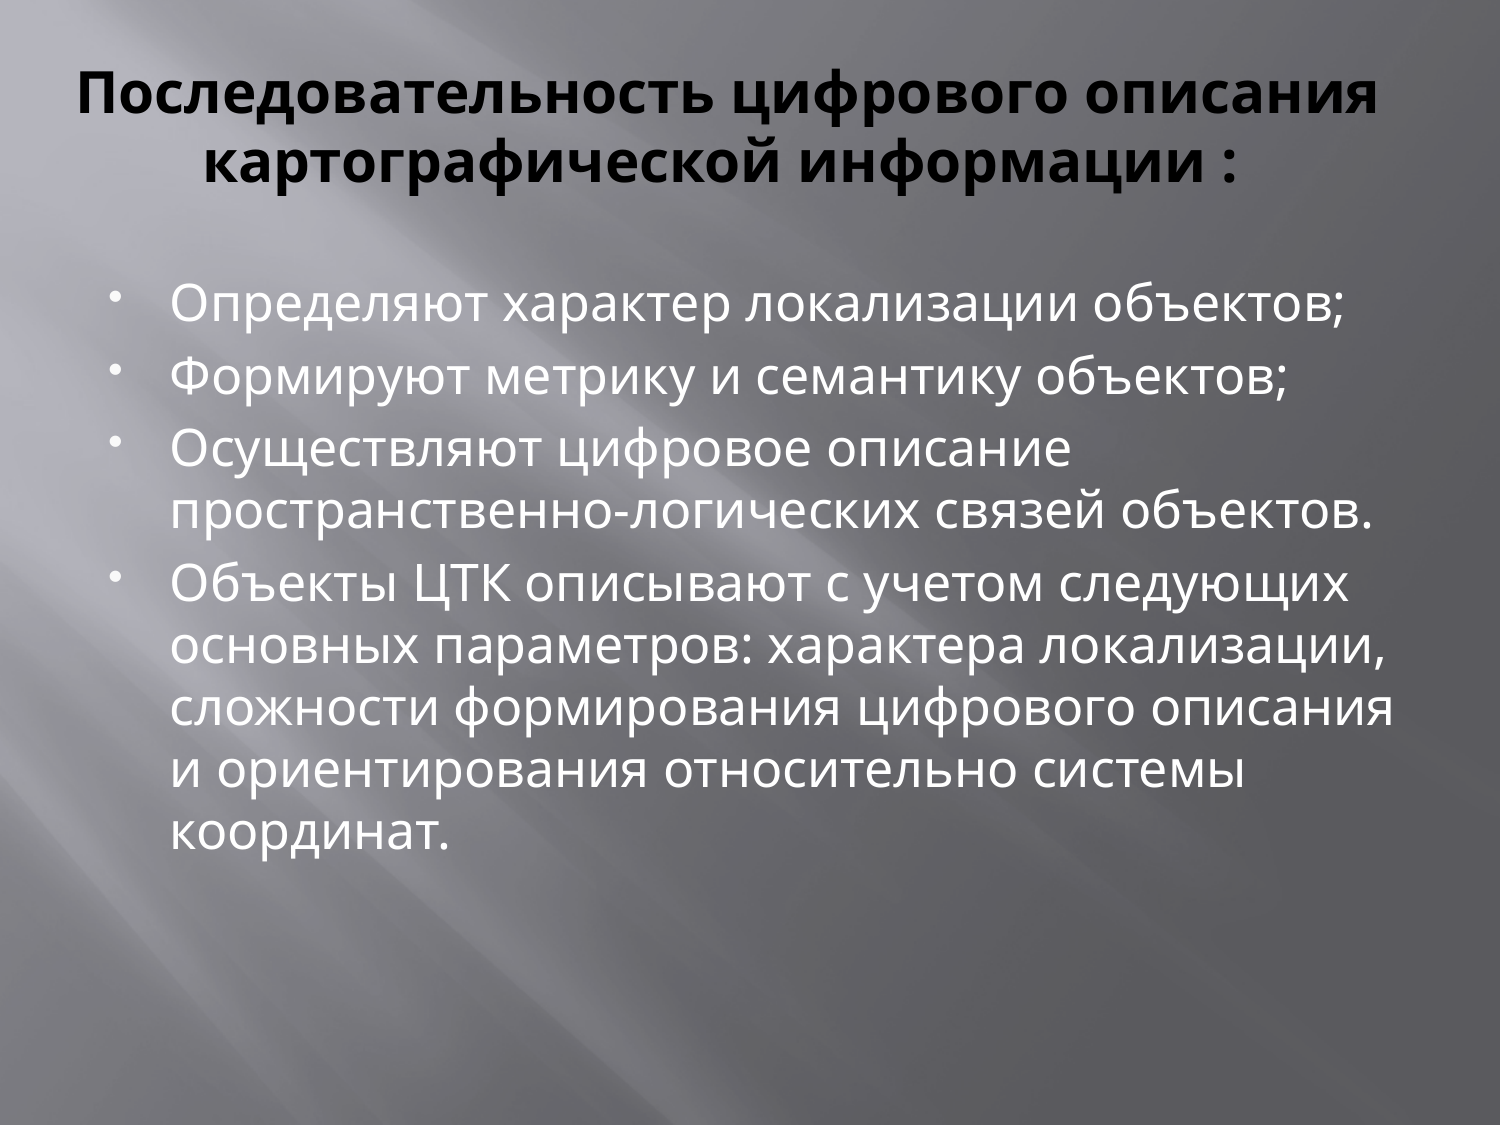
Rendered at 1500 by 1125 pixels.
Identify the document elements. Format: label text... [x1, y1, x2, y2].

title Последовательность цифрового описания картографической информации : [53, 30, 1404, 219]
list Определяют характер локализации объектов; Формируют метрику и семантику объектов; Осуществляют цифровое описание пространственно-логических связей объектов. Объекты ЦТК описывают с учетом следующих основных параметров: характера локализации, сложности формирования цифрового описания и ориентирования относительно системы координат. [75, 262, 1425, 1035]
